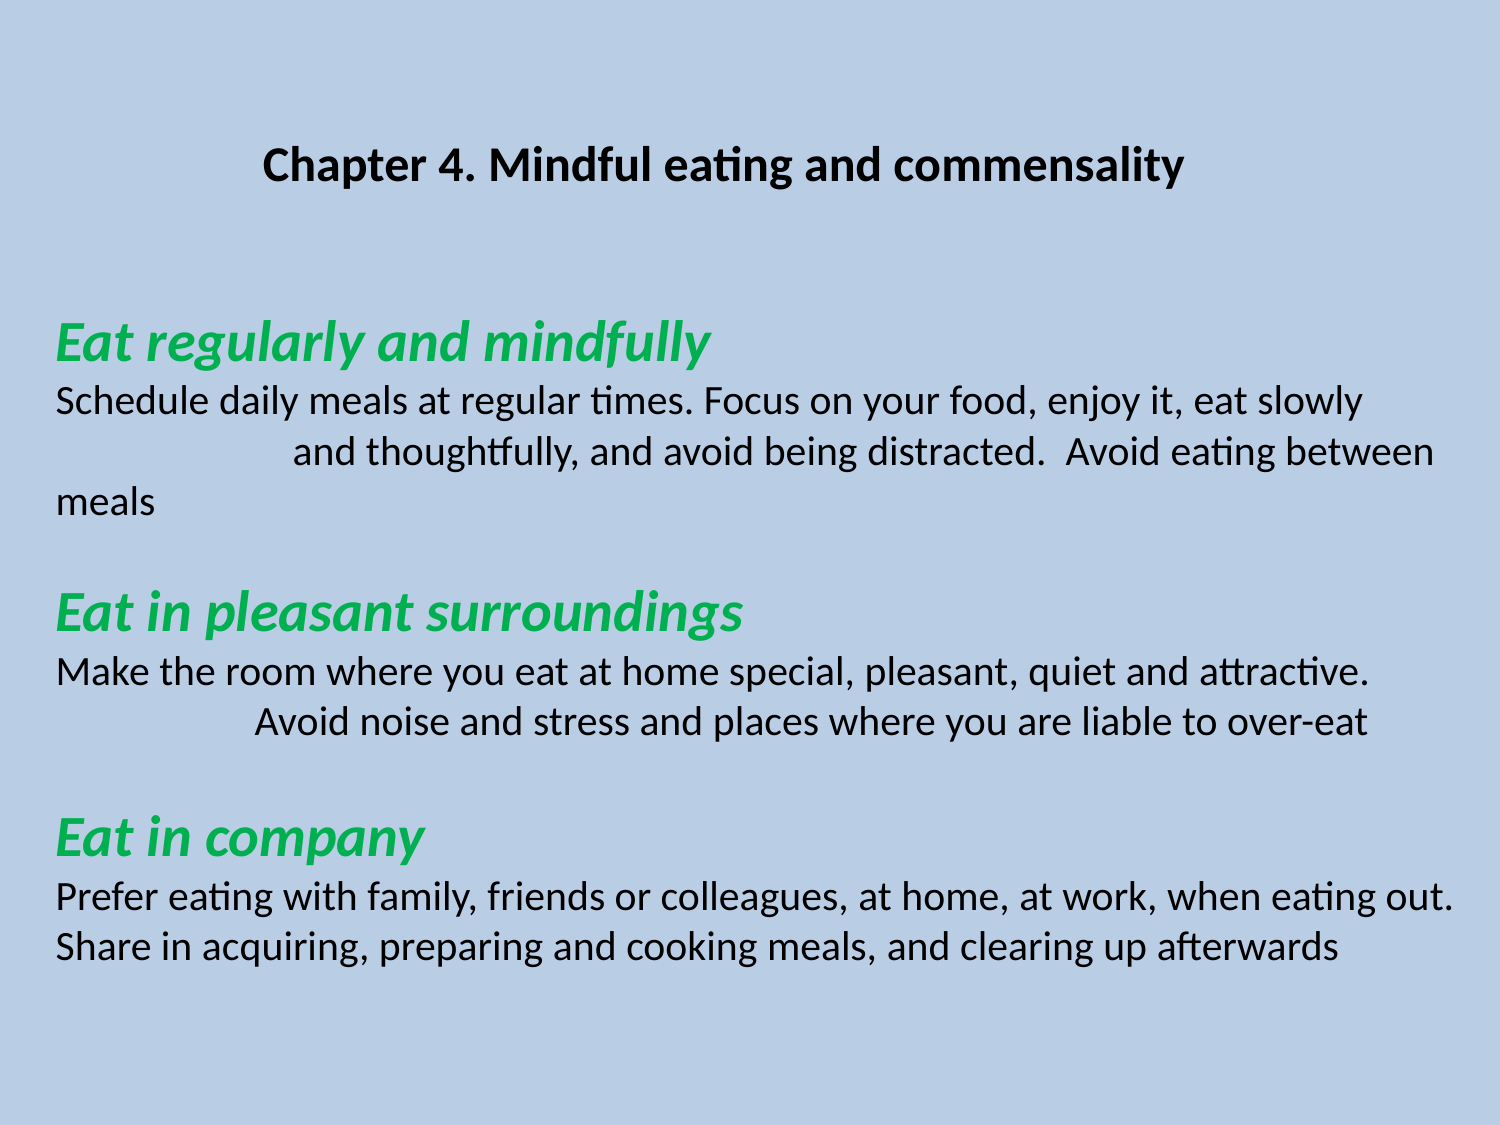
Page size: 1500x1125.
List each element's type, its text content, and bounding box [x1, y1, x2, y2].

text_box Chapter 4. Mindful eating and commensality [41, 124, 1418, 199]
text_box Eat regularly and mindfully Schedule daily meals at regular times. Focus on your food, enjoy it, eat slowly and thoughtfully, and avoid being distracted. Avoid eating between meals Eat in pleasant surroundings Make the room where you eat at home special, pleasant, quiet and attractive. Avoid noise and stress and places where you are liable to over-eat Eat in company Prefer eating with family, friends or colleagues, at home, at work, when eating out. Share in acquiring, preparing and cooking meals, and clearing up afterwards [40, 246, 1482, 1086]
